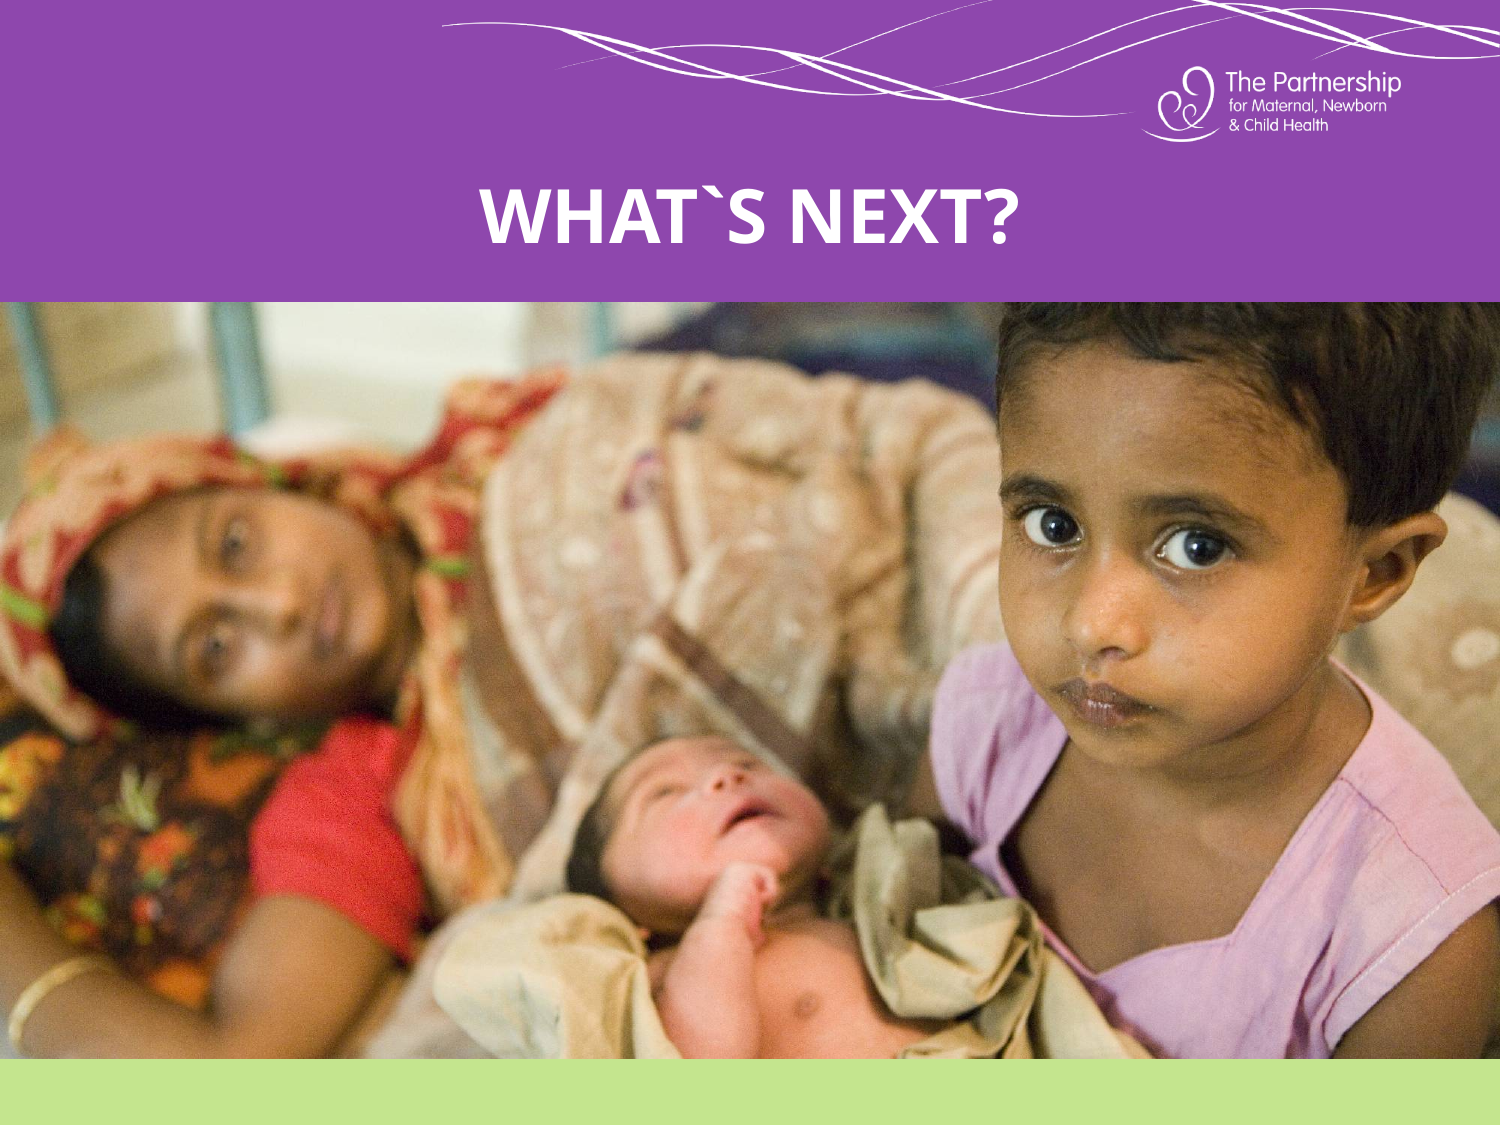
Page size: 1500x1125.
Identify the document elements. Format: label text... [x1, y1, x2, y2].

picture [442, 0, 1500, 125]
picture [0, 302, 1500, 1059]
title WHAT`S NEXT? [0, 125, 1500, 301]
